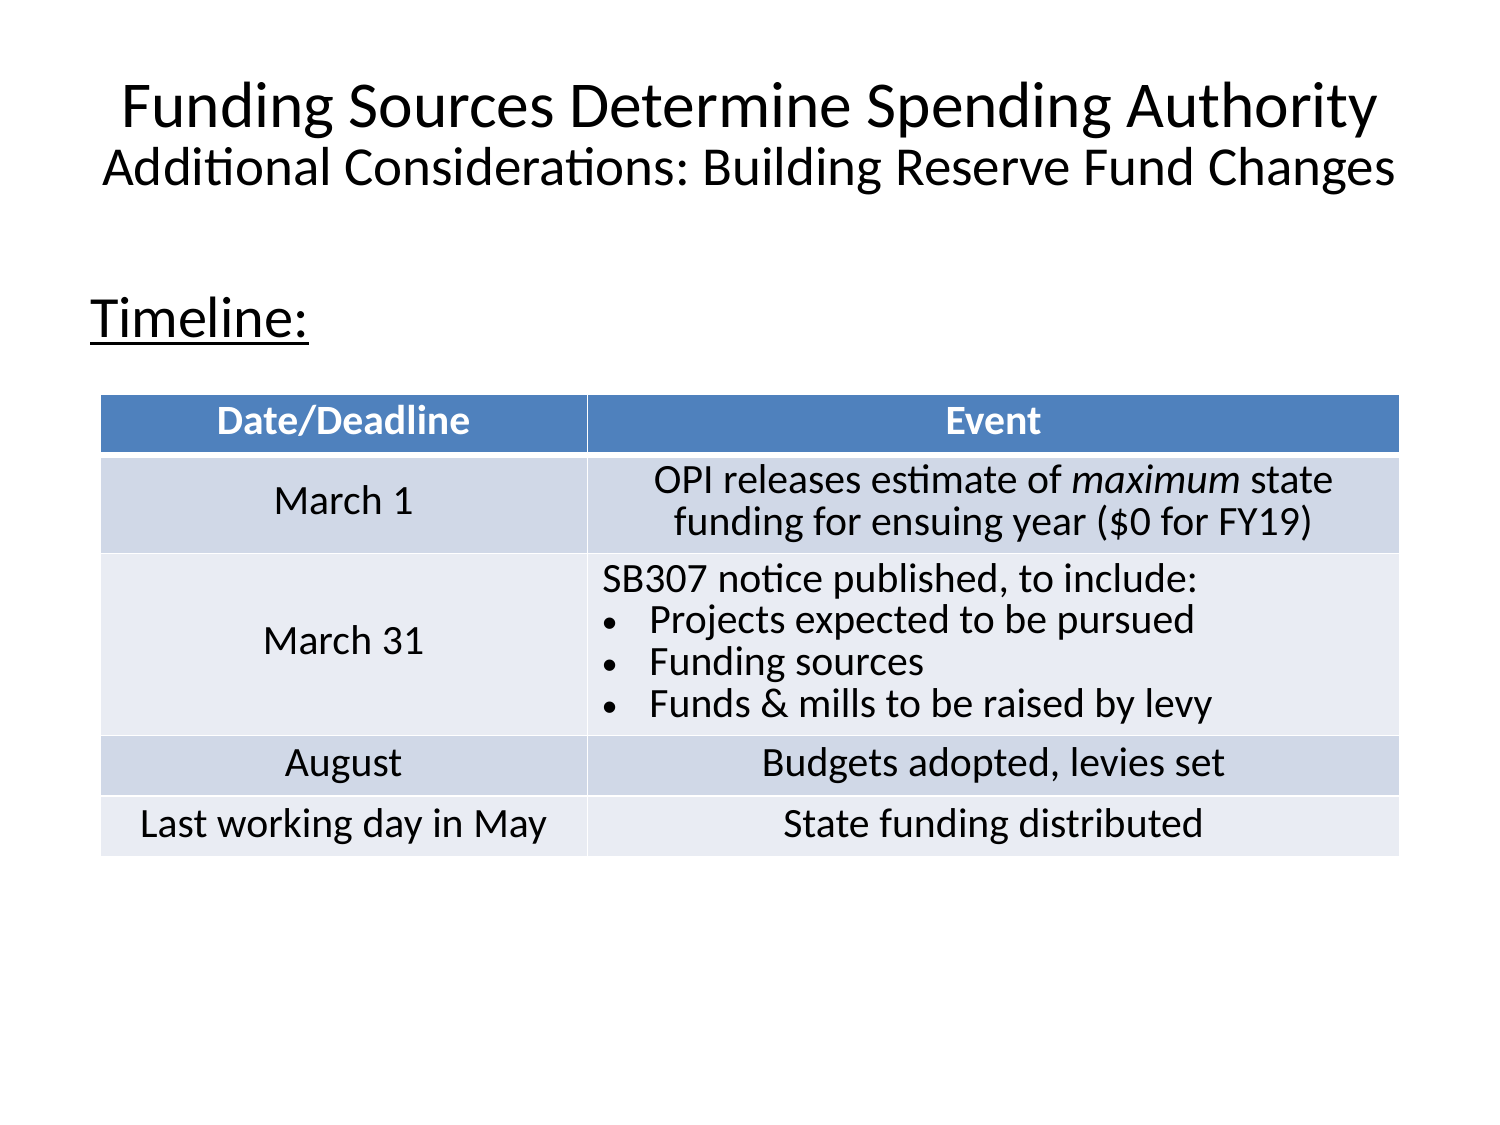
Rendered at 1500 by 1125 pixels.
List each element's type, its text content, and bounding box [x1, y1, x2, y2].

title Funding Sources Determine Spending Authority Additional Considerations: Building Reserve Fund Changes [75, 45, 1425, 233]
table_header Date/Deadline [101, 395, 587, 452]
table_cell OPI releases estimate of maximum state funding for ensuing year ($0 for FY19) [588, 458, 1399, 553]
table_cell August [101, 736, 587, 795]
table_cell March 1 [101, 458, 587, 553]
list Timeline: [75, 262, 1425, 1005]
table_cell SB307 notice published, to include: Projects expected to be pursued Funding sources Funds & mills to be raised by levy [588, 554, 1399, 735]
table_cell March 31 [101, 554, 587, 735]
table_header Event [588, 395, 1399, 452]
table_cell Budgets adopted, levies set [588, 736, 1399, 795]
table_cell Last working day in May [101, 797, 587, 856]
table_cell State funding distributed [588, 797, 1399, 856]
